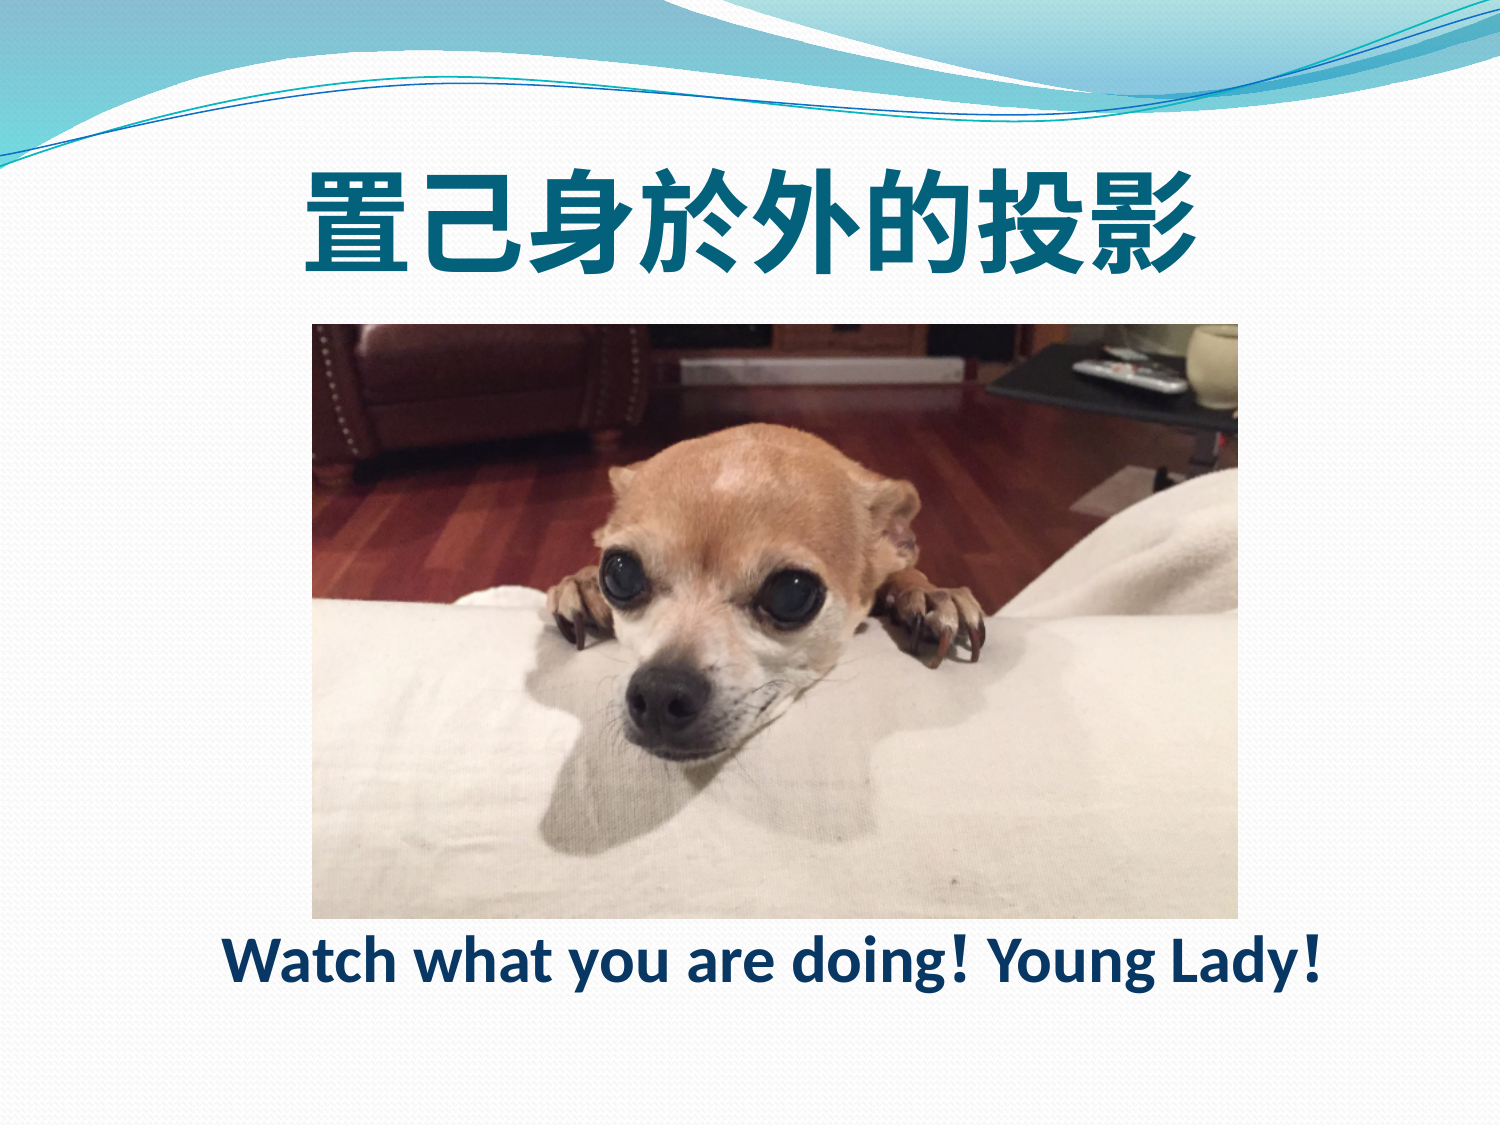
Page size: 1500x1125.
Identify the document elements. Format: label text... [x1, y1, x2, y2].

list Watch what you are doing! Young Lady! [62, 375, 1375, 1125]
title 置己身於外的投影 [112, 137, 1388, 288]
picture [312, 324, 1238, 920]
